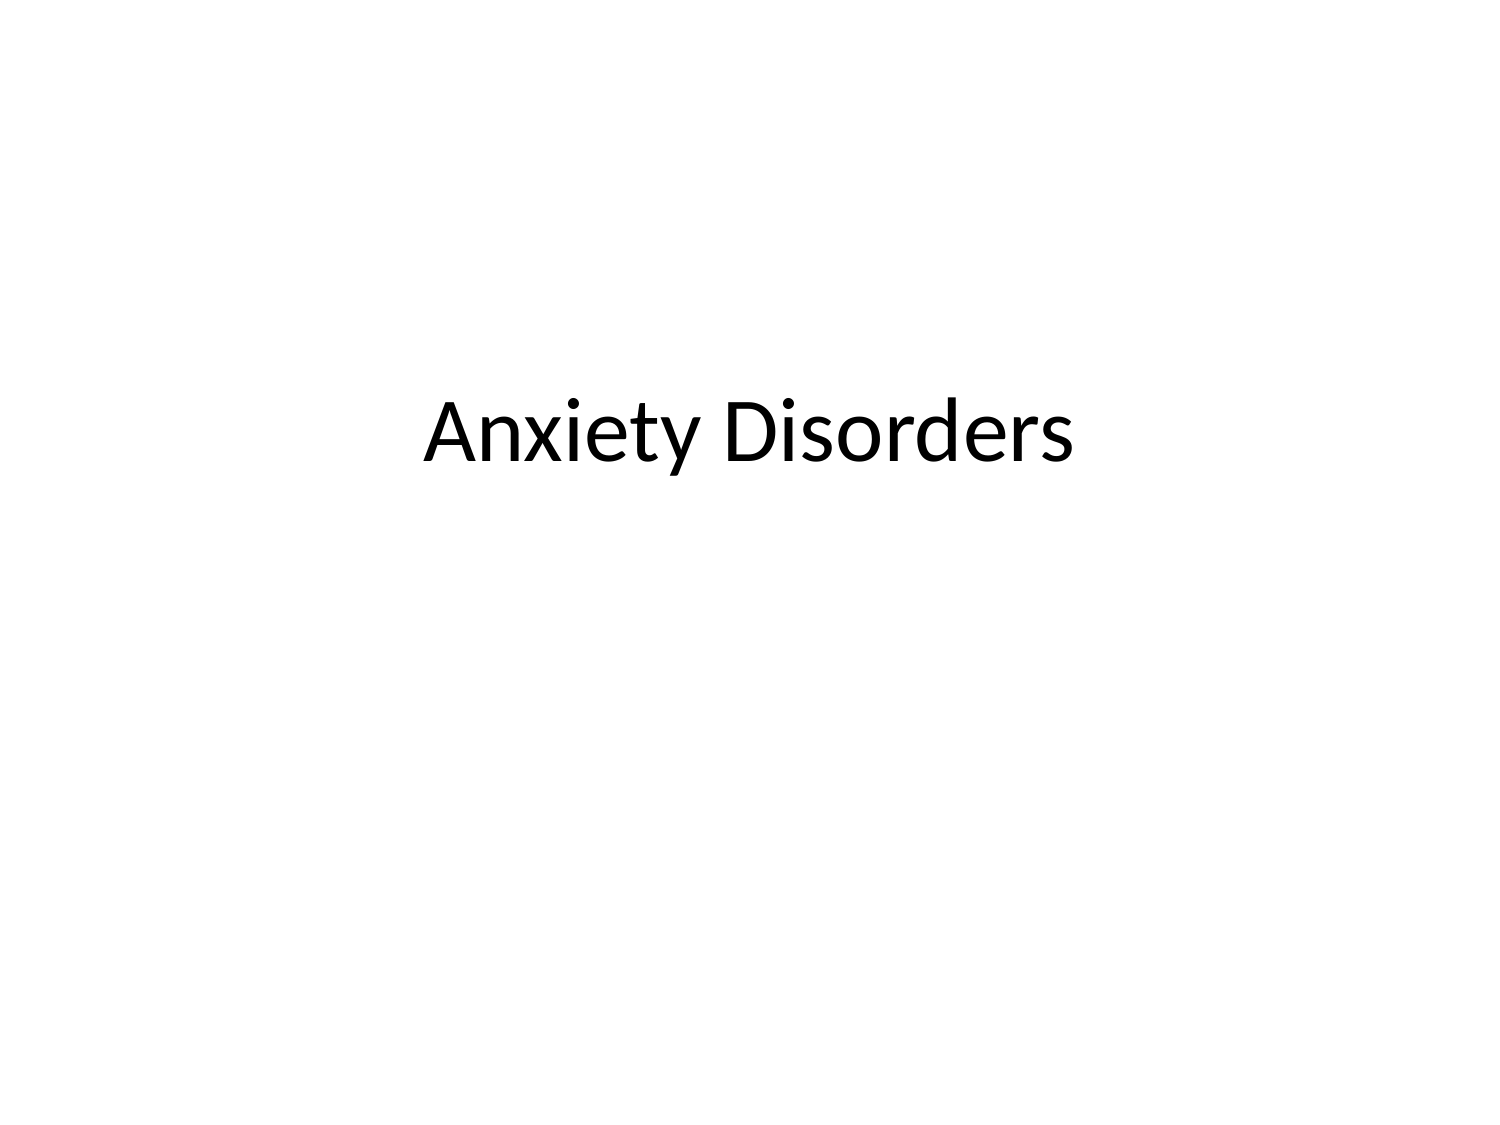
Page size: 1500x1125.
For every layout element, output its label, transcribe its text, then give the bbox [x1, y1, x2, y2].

title Anxiety Disorders [75, 45, 1425, 1025]
